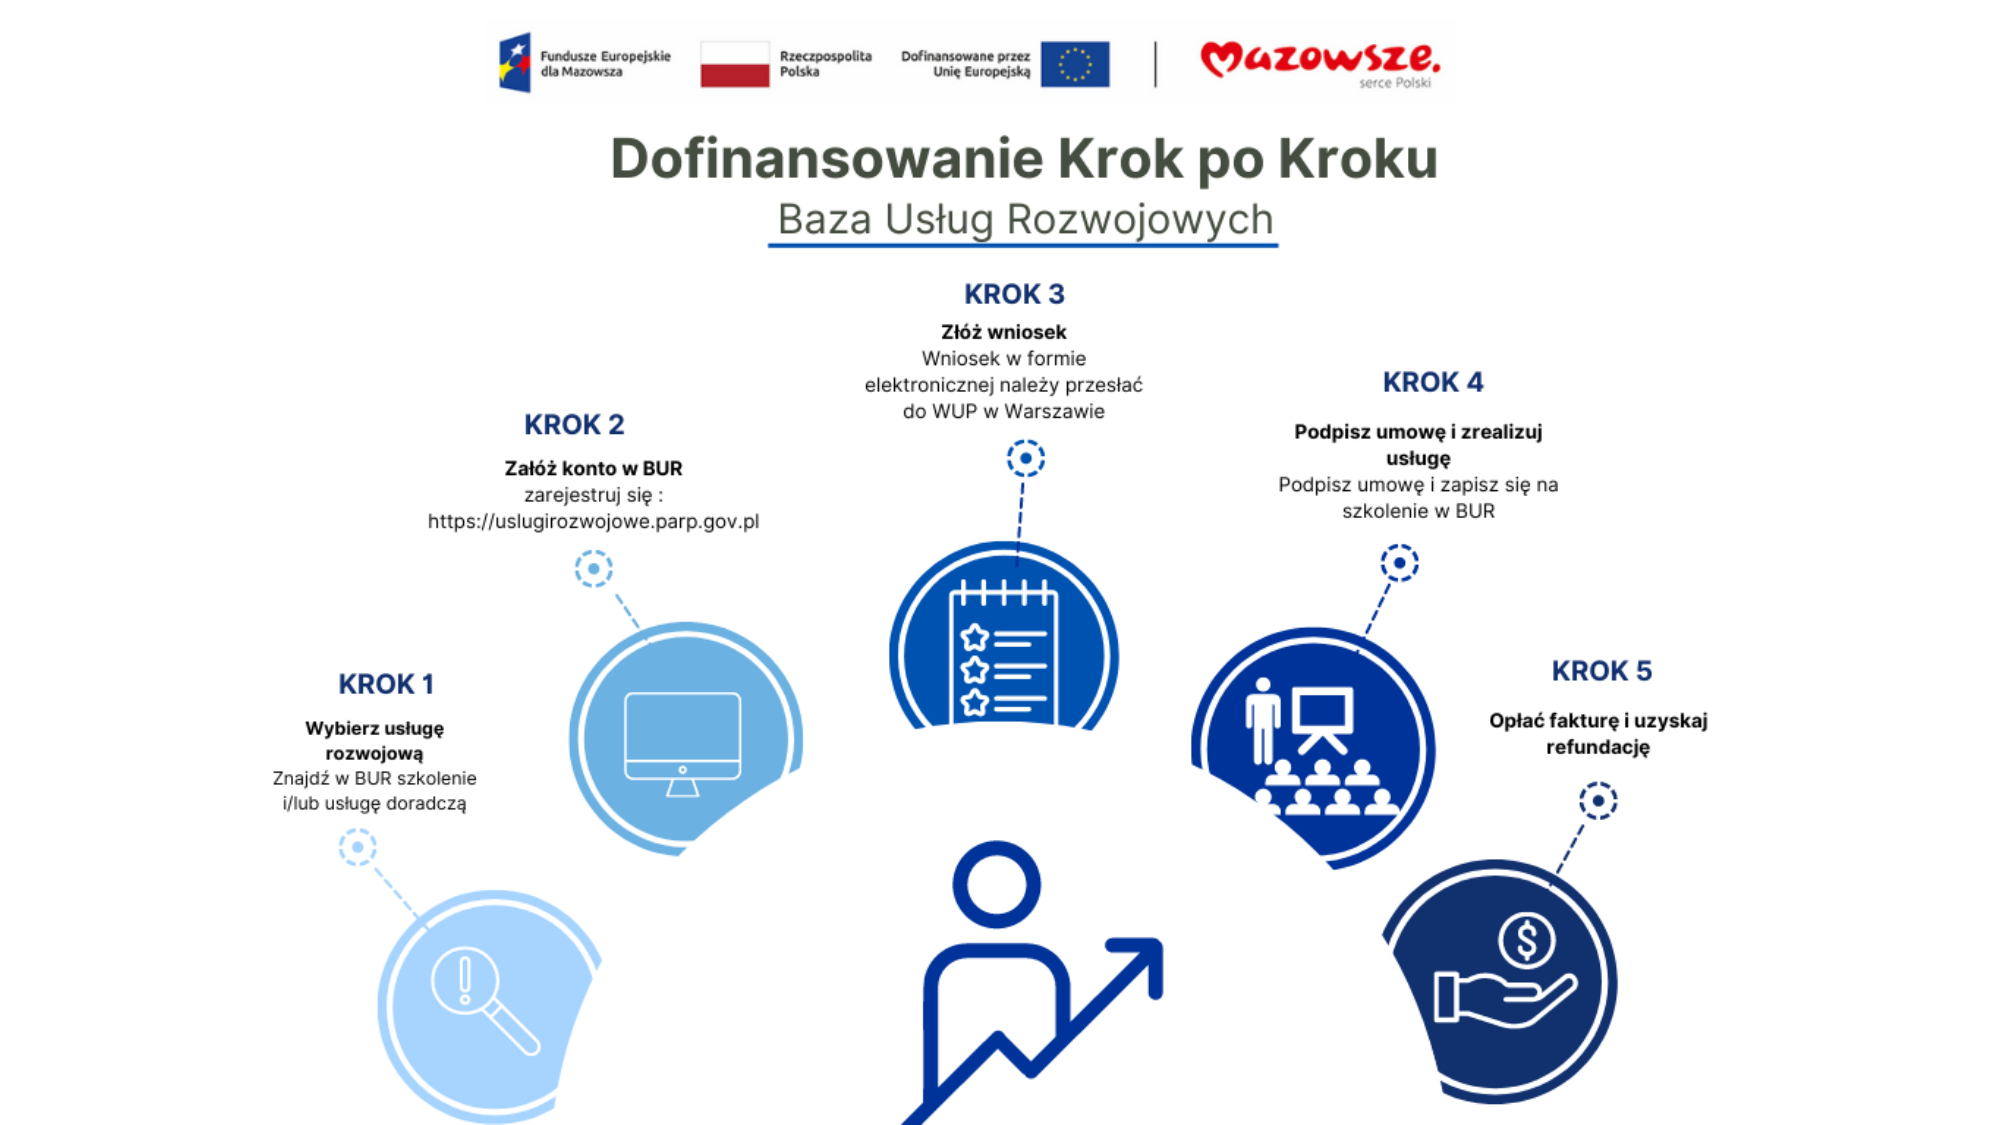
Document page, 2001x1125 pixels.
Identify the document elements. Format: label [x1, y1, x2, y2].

picture [249, 0, 1750, 1125]
